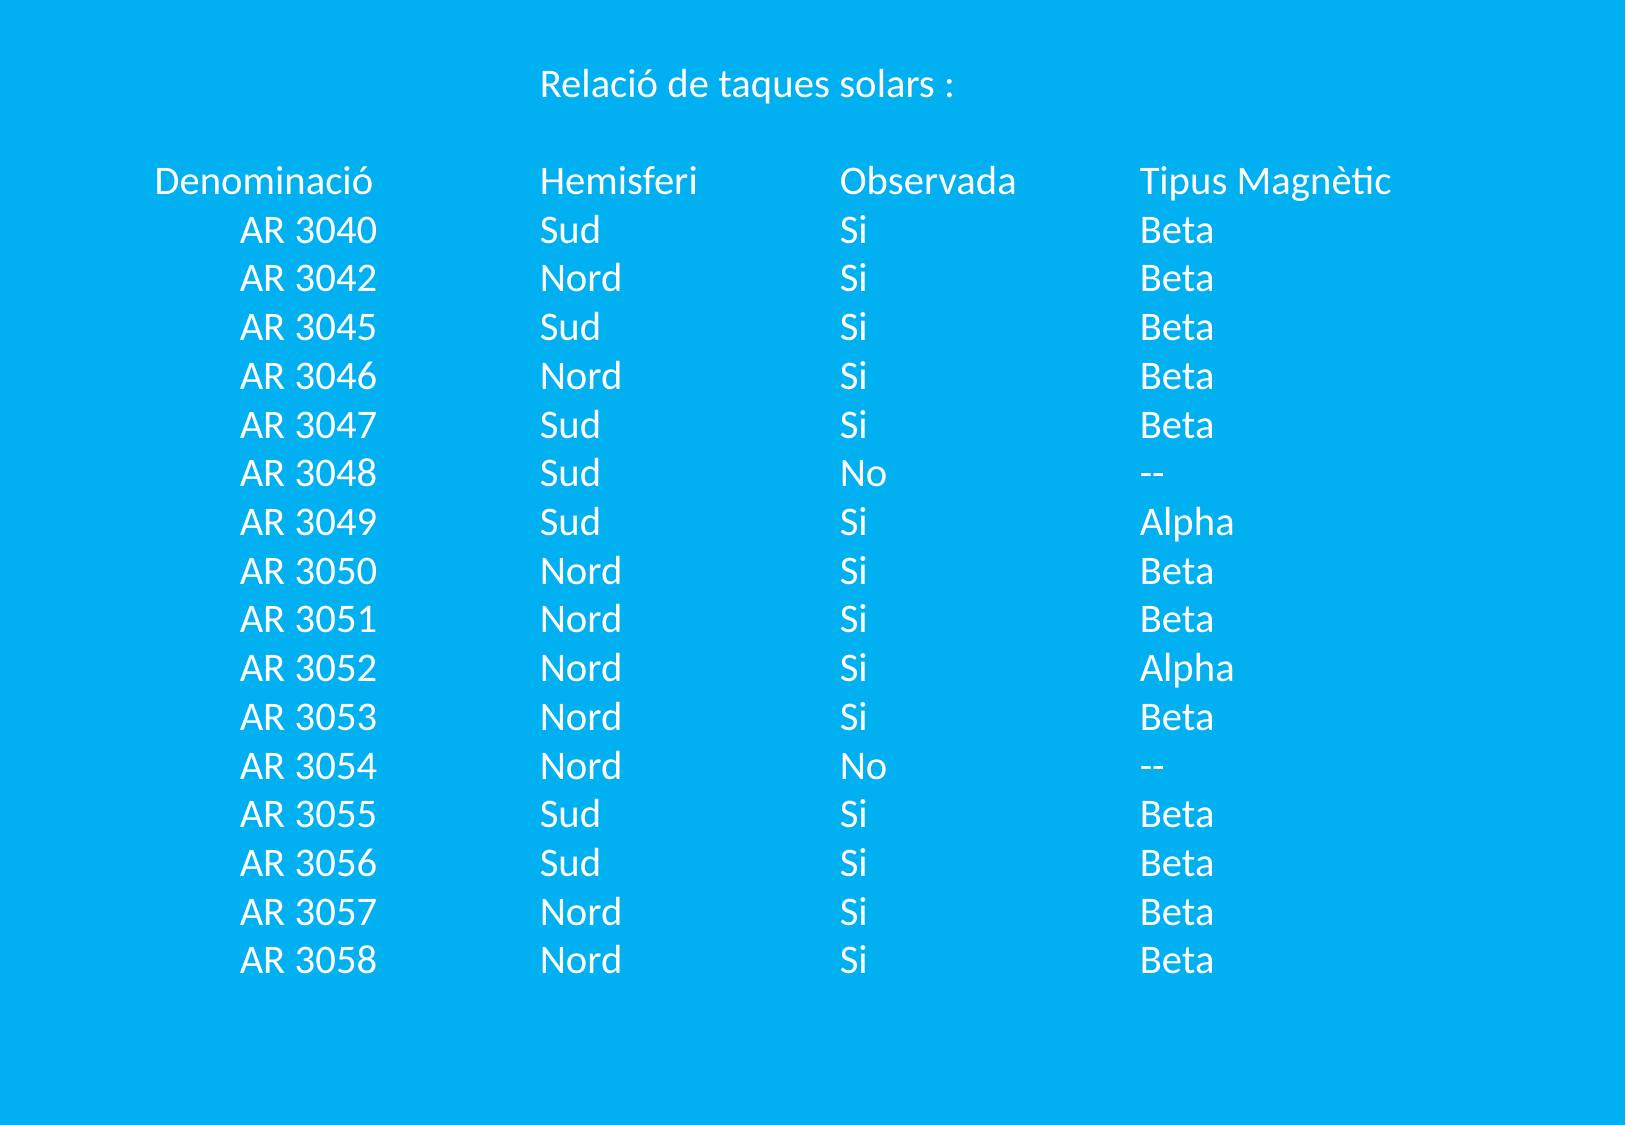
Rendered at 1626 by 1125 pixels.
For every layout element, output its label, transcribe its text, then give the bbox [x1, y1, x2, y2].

text_box Relació de taques solars : Denominació Hemisferi Observada Tipus Magnètic AR 3040 Sud Si Beta AR 3042 Nord Si Beta AR 3045 Sud Si Beta AR 3046 Nord Si Beta AR 3047 Sud Si Beta AR 3048 Sud No -- AR 3049 Sud Si Alpha AR 3050 Nord Si Beta AR 3051 Nord Si Beta AR 3052 Nord Si Alpha AR 3053 Nord Si Beta AR 3054 Nord No -- AR 3055 Sud Si Beta AR 3056 Sud Si Beta AR 3057 Nord Si Beta AR 3058 Nord Si Beta [75, 49, 1551, 1039]
